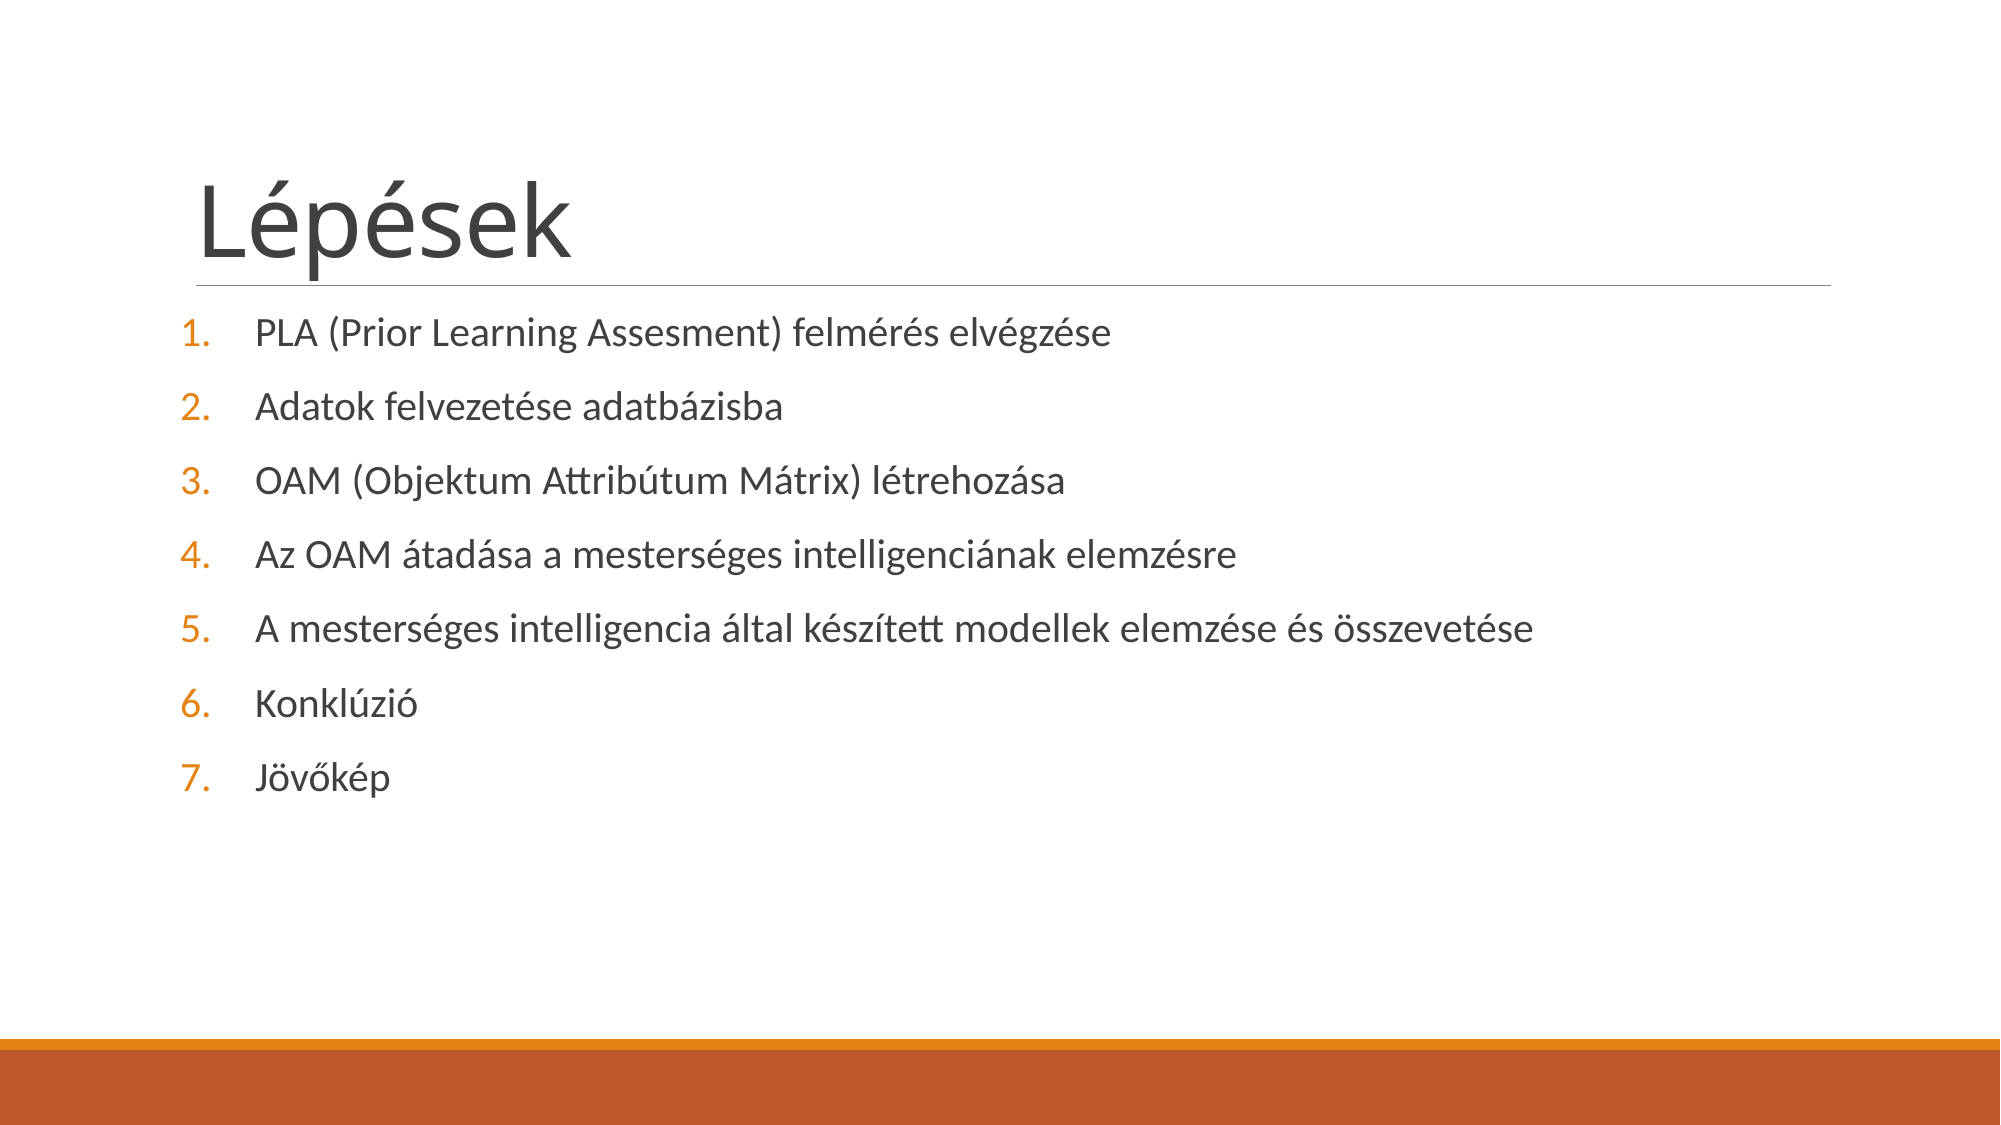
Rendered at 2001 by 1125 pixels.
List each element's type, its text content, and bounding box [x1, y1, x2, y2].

title Lépések [180, 47, 1830, 285]
list PLA (Prior Learning Assesment) felmérés elvégzése Adatok felvezetése adatbázisba OAM (Objektum Attribútum Mátrix) létrehozása Az OAM átadása a mesterséges intelligenciának elemzésre A mesterséges intelligencia által készített modellek elemzése és összevetése Konklúzió Jövőkép [180, 302, 1830, 963]
